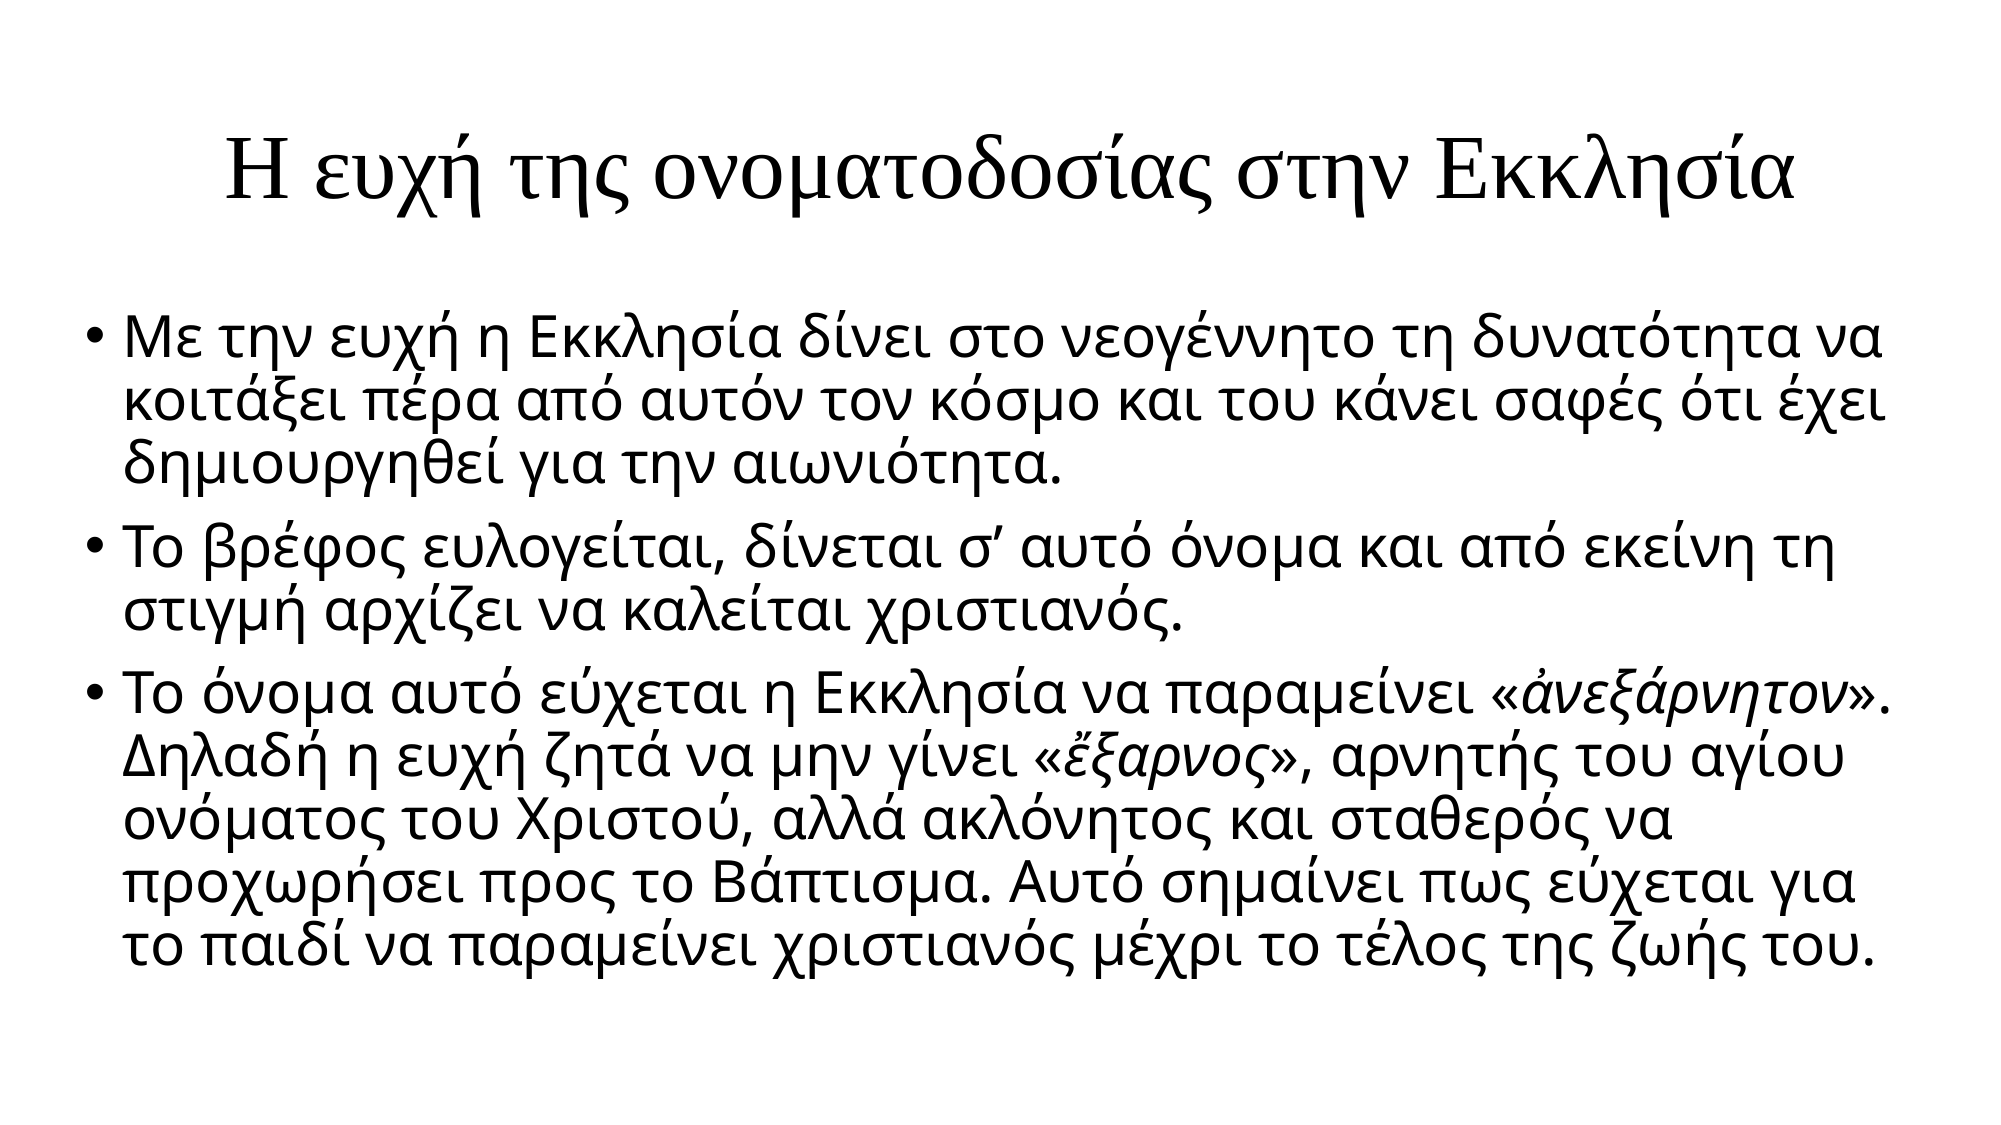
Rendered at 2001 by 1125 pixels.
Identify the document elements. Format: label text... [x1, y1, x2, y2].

list Με την ευχή η Εκκλησία δίνει στο νεογέννητο τη δυνατότητα να κοιτάξει πέρα από αυτόν τον κόσμο και του κάνει σαφές ότι έχει δημιουργηθεί για την αιωνιότητα. Το βρέφος ευλογείται, δίνεται σ’ αυτό όνομα και από εκείνη τη στιγμή αρχίζει να καλείται χριστιανός. Το όνομα αυτό εύχεται η Εκκλησία να παραμείνει «ἀνεξάρνητον». Δηλαδή η ευχή ζητά να μην γίνει «ἔξαρνος», αρνητής του αγίου ονόματος του Χριστού, αλλά ακλόνητος και σταθερός να προχωρήσει προς το Βάπτισμα. Αυτό σημαίνει πως εύχεται για το παιδί να παραμείνει χριστιανός μέχρι το τέλος της ζωής του. [69, 299, 1915, 1050]
title Η ευχή της ονοματοδοσίας στην Εκκλησία [137, 59, 1863, 278]
